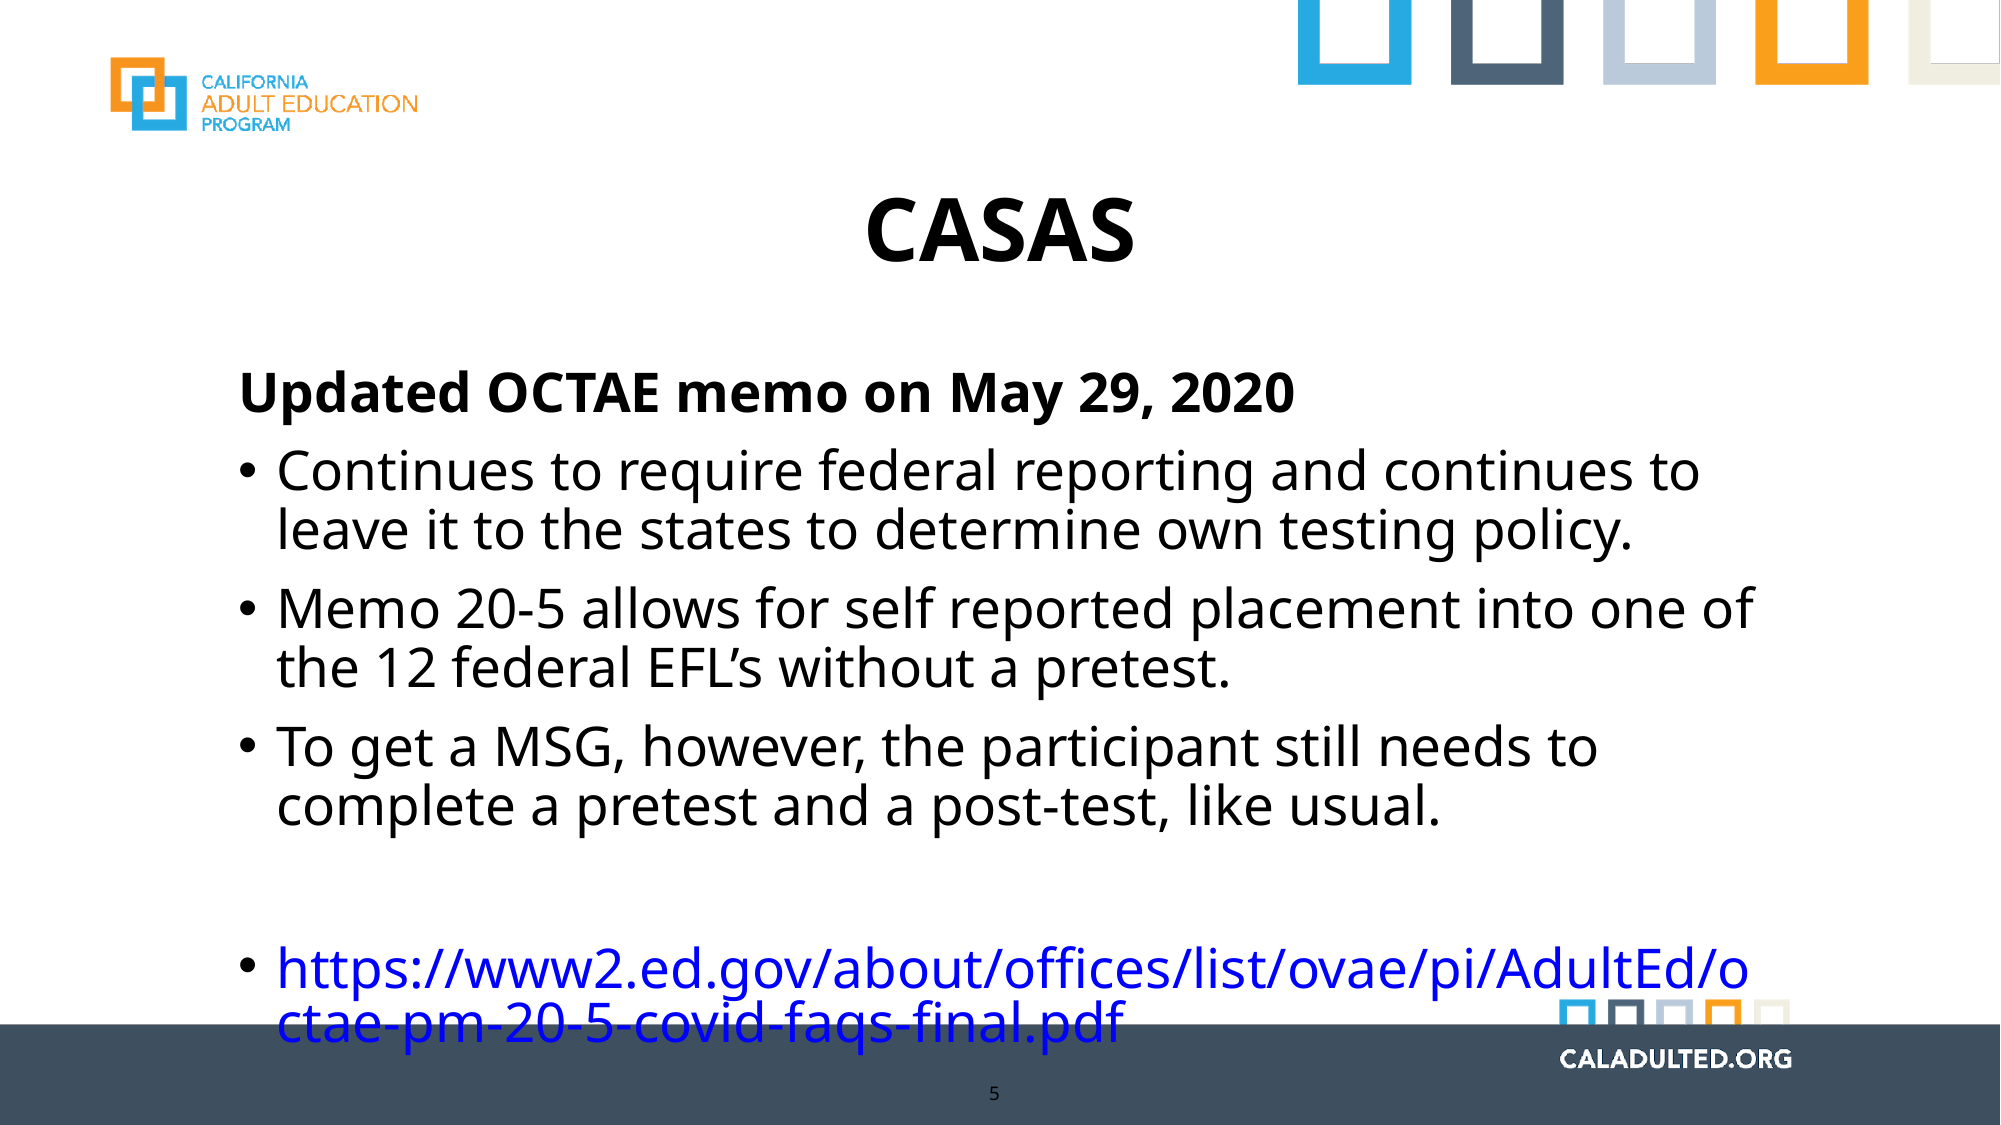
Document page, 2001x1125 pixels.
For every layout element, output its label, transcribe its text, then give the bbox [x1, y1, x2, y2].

text_box Updated OCTAE memo on May 29, 2020 Continues to require federal reporting and continues to leave it to the states to determine own testing policy. Memo 20-5 allows for self reported placement into one of the 12 federal EFL’s without a pretest. To get a MSG, however, the participant still needs to complete a pretest and a post-test, like usual. https://www2.ed.gov/about/offices/list/ovae/pi/AdultEd/octae-pm-20-5-covid-faqs-final.pdf [223, 286, 1777, 1020]
title CASAS [137, 152, 1863, 300]
picture [0, 0, 2000, 1125]
slide_number 5 [980, 1072, 1022, 1125]
